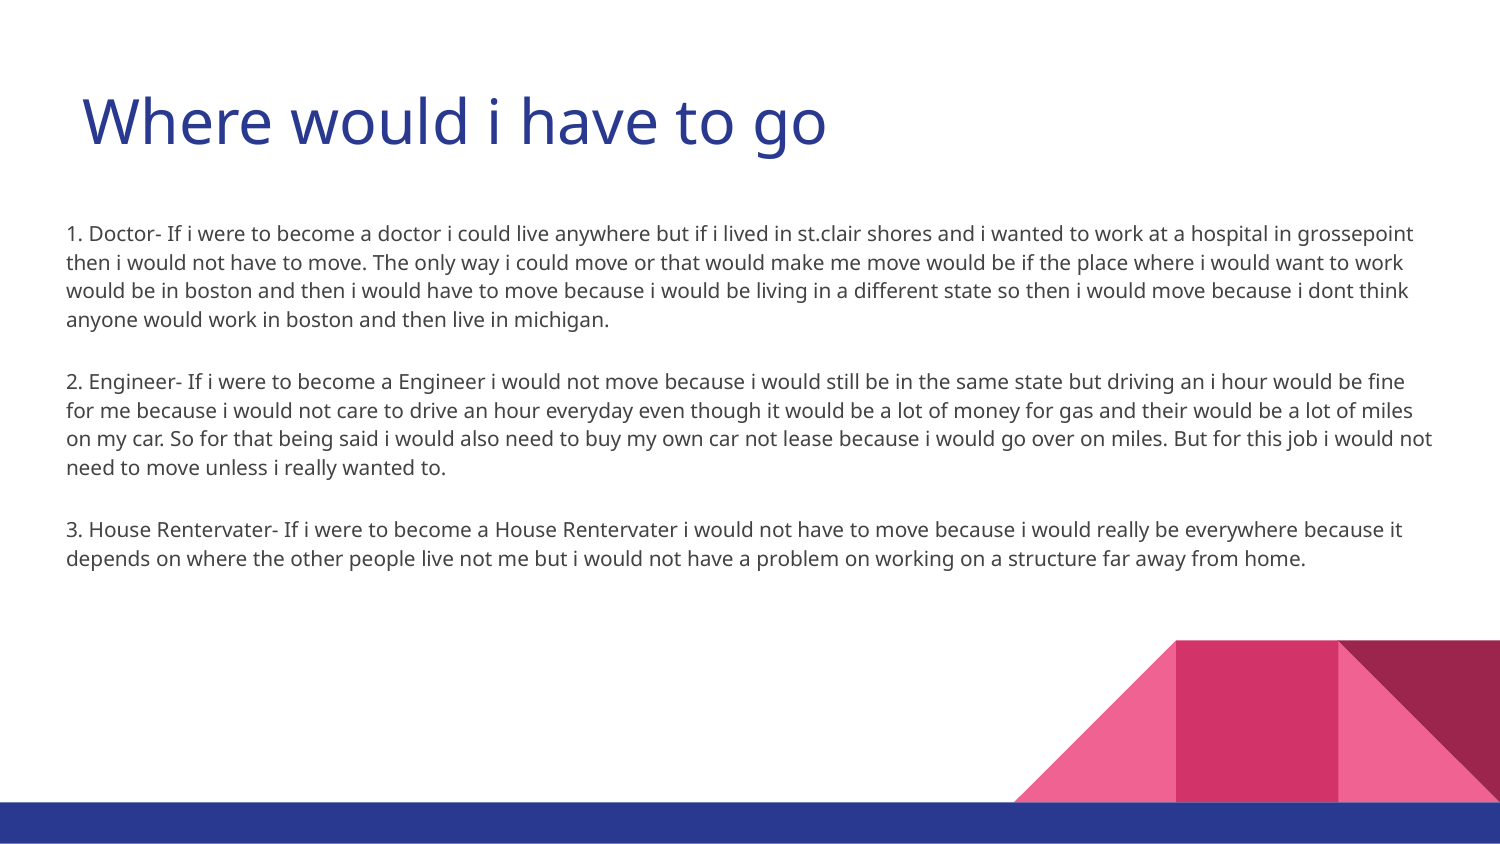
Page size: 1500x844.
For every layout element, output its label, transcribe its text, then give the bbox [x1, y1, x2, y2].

list 1. Doctor- If i were to become a doctor i could live anywhere but if i lived in st.clair shores and i wanted to work at a hospital in grossepoint then i would not have to move. The only way i could move or that would make me move would be if the place where i would want to work would be in boston and then i would have to move because i would be living in a different state so then i would move because i dont think anyone would work in boston and then live in michigan. 2. Engineer- If i were to become a Engineer i would not move because i would still be in the same state but driving an i hour would be fine for me because i would not care to drive an hour everyday even though it would be a lot of money for gas and their would be a lot of miles on my car. So for that being said i would also need to buy my own car not lease because i would go over on miles. But for this job i would not need to move unless i really wanted to. 3. House Rentervater- If i were to become a House Rentervater i would not have to move because i would really be everywhere because it depends on where the other people live not me but i would not have a problem on working on a structure far away from home. [51, 201, 1449, 750]
title Where would i have to go [51, 67, 1449, 167]
